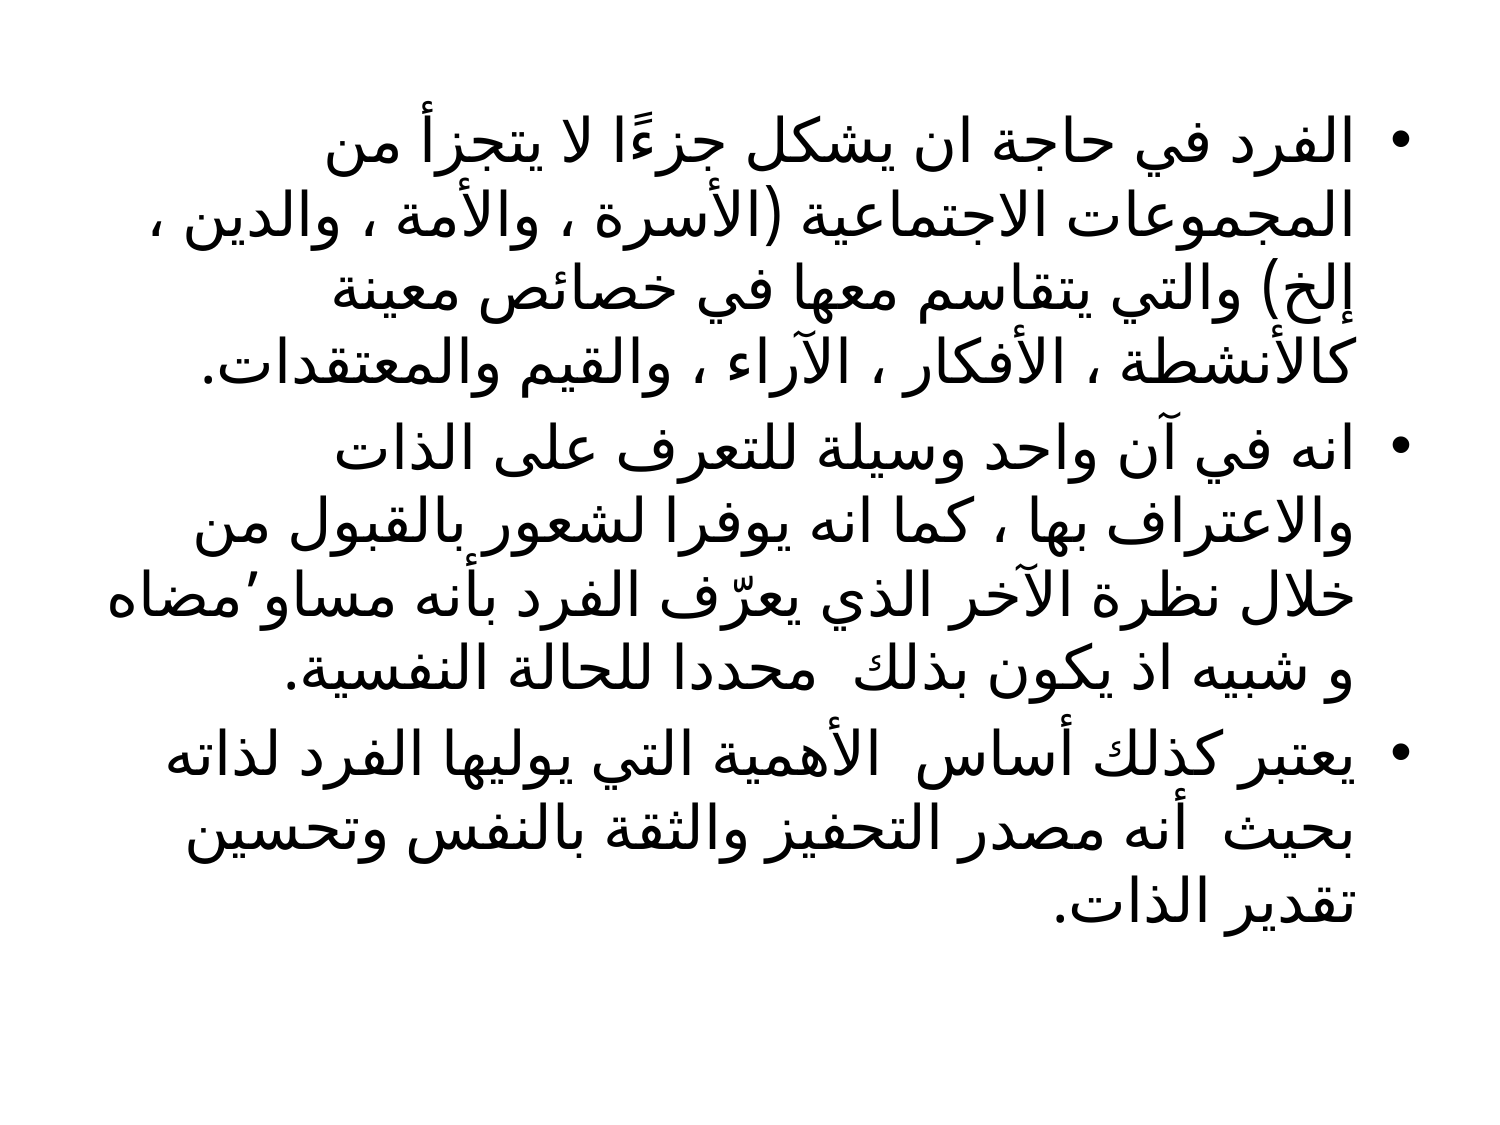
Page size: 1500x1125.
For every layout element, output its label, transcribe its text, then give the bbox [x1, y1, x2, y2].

list الفرد في حاجة ان يشكل جزءًا لا يتجزأ من المجموعات الاجتماعية (الأسرة ، والأمة ، والدين ، إلخ) والتي يتقاسم معها في خصائص معينة كالأنشطة ، الأفكار ، الآراء ، والقيم والمعتقدات. انه في آن واحد وسيلة للتعرف على الذات والاعتراف بها ، كما انه يوفرا لشعور بالقبول من خلال نظرة الآخر الذي يعرّف الفرد بأنه مساو’مضاه و شبيه اذ يكون بذلك محددا للحالة النفسية. يعتبر كذلك أساس الأهمية التي يوليها الفرد لذاته بحيث أنه مصدر التحفيز والثقة بالنفس وتحسين تقدير الذات. [75, 93, 1425, 1005]
